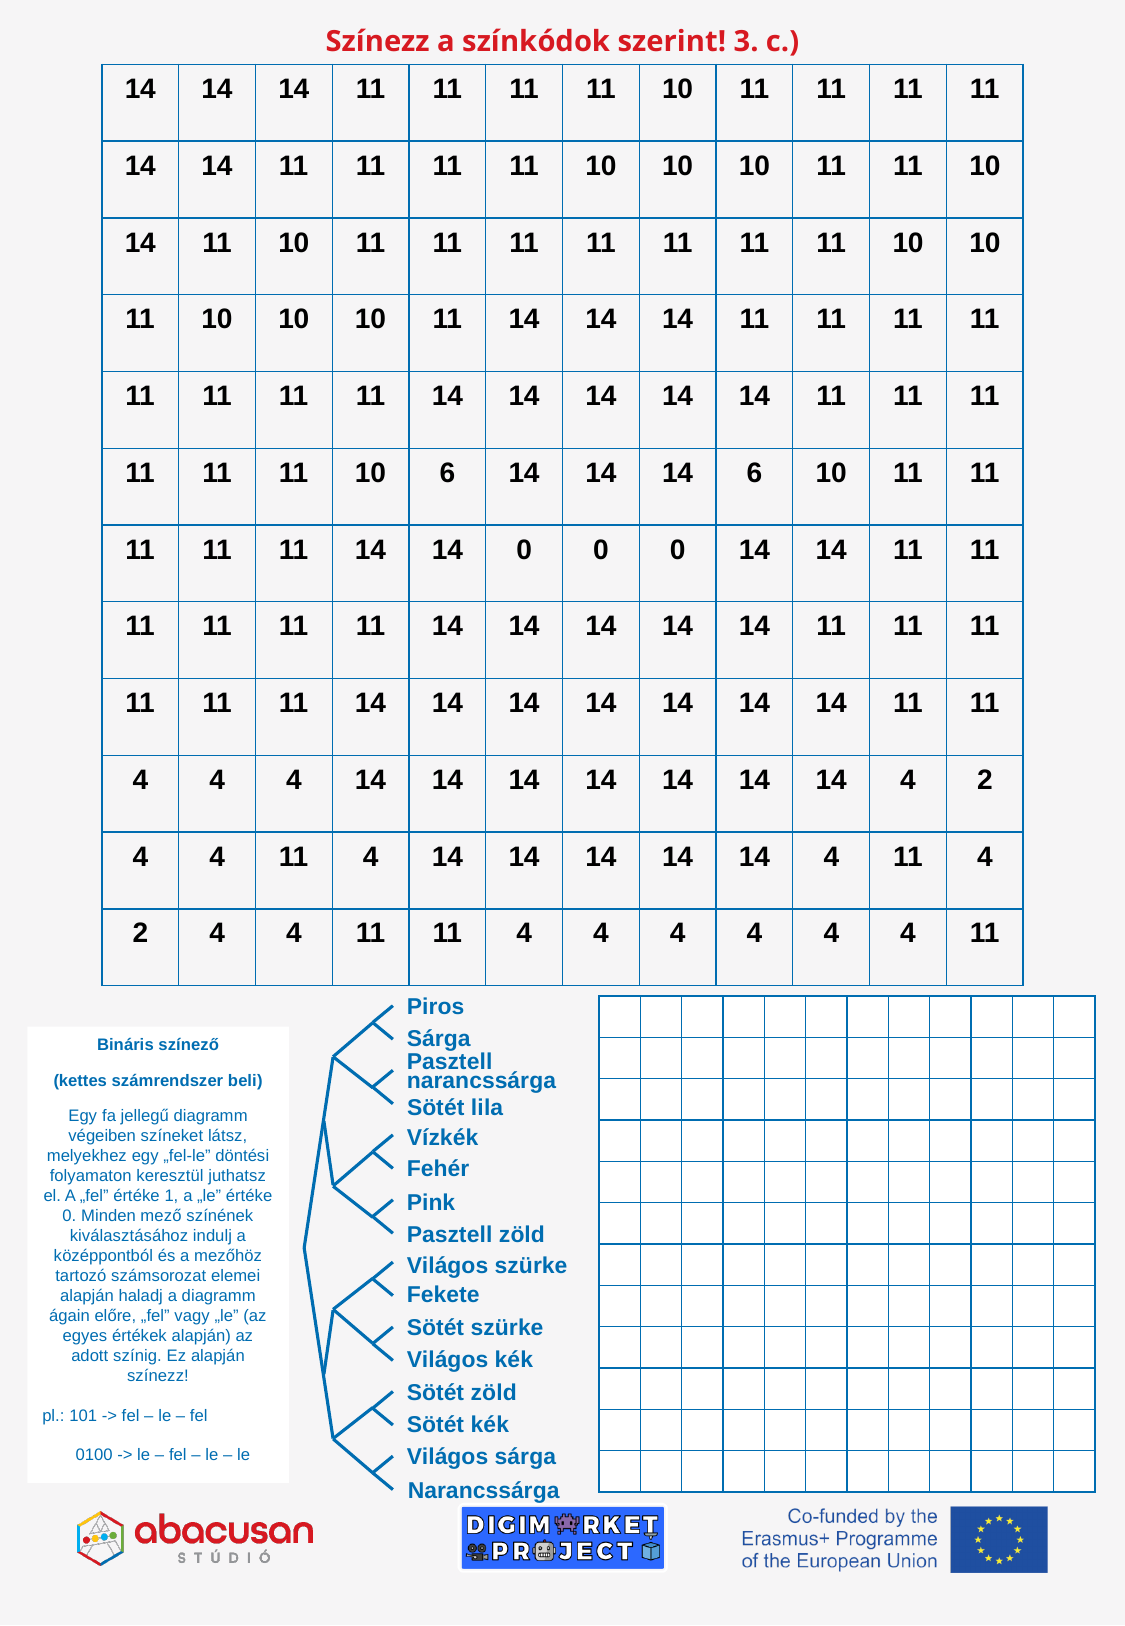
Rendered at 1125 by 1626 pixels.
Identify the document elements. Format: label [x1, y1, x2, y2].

table_cell [870, 142, 946, 217]
table_cell [333, 449, 408, 524]
table_cell [486, 449, 562, 524]
table_cell [848, 1327, 888, 1367]
table_cell [641, 1121, 681, 1161]
table_cell [682, 1079, 722, 1119]
table_cell [947, 372, 1022, 448]
table_cell [717, 679, 792, 755]
table_cell [724, 1327, 764, 1367]
table_cell [563, 295, 639, 371]
table_cell [333, 756, 408, 831]
table_cell [640, 449, 715, 524]
table_cell [103, 679, 178, 755]
table_cell [103, 756, 178, 831]
table_cell [1013, 1327, 1053, 1367]
table_cell [682, 1327, 722, 1367]
table_cell [333, 219, 408, 294]
table_cell [1054, 1121, 1094, 1161]
table_cell [682, 1369, 722, 1409]
table_cell [600, 1410, 640, 1450]
table_cell [806, 1245, 846, 1285]
table_cell [256, 372, 332, 448]
table_cell [179, 449, 255, 524]
table_cell [682, 1203, 722, 1243]
table_header [486, 78, 562, 140]
table_cell [972, 1286, 1012, 1326]
table_cell [848, 1038, 888, 1078]
table_cell [724, 1410, 764, 1450]
table_cell [972, 1245, 1012, 1285]
table_cell [889, 1327, 929, 1367]
picture [77, 1511, 313, 1566]
table_header [103, 78, 178, 140]
table_cell [793, 372, 869, 448]
table_cell [972, 1203, 1012, 1243]
table_cell [179, 679, 255, 755]
table_cell [410, 526, 485, 601]
table_cell [717, 142, 792, 217]
table_cell [806, 1369, 846, 1409]
table_cell [972, 1327, 1012, 1367]
table_cell [600, 1327, 640, 1367]
table_cell [640, 602, 715, 678]
table_cell [972, 1162, 1012, 1202]
table_cell [486, 833, 562, 908]
table_header [682, 997, 722, 1037]
table_cell [806, 1038, 846, 1078]
table_cell [765, 1451, 805, 1491]
table_cell [410, 142, 485, 217]
table_cell [641, 1369, 681, 1409]
table_cell [870, 219, 946, 294]
table_header [179, 78, 255, 140]
table_cell [103, 602, 178, 678]
table_cell [889, 1162, 929, 1202]
table_cell [1013, 1451, 1053, 1491]
table_cell [765, 1079, 805, 1119]
table_cell [641, 1410, 681, 1450]
table_cell [179, 602, 255, 678]
table_cell [410, 679, 485, 755]
table_cell [765, 1038, 805, 1078]
table_cell [410, 295, 485, 371]
table_cell [806, 1203, 846, 1243]
table_cell [103, 449, 178, 524]
table_cell [889, 1286, 929, 1326]
table_cell [333, 372, 408, 448]
table_cell [870, 526, 946, 601]
table_cell [724, 1245, 764, 1285]
table_cell [256, 295, 332, 371]
table_cell [1054, 1203, 1094, 1243]
table_cell [930, 1121, 970, 1161]
table_cell [1013, 1038, 1053, 1078]
table_cell [256, 910, 332, 985]
table_cell [641, 1203, 681, 1243]
table_cell [765, 1286, 805, 1326]
table_cell [256, 679, 332, 755]
table_cell [563, 526, 639, 601]
table_cell [410, 372, 485, 448]
table_header [972, 997, 1012, 1037]
table_cell [717, 295, 792, 371]
table_cell [930, 1369, 970, 1409]
table_cell [717, 526, 792, 601]
table_cell [848, 1203, 888, 1243]
table_cell [930, 1410, 970, 1450]
table_header [1013, 997, 1053, 1037]
table_header [410, 78, 485, 140]
table_cell [889, 1369, 929, 1409]
table_cell [640, 679, 715, 755]
table_cell [1013, 1410, 1053, 1450]
table_cell [724, 1079, 764, 1119]
table_cell [179, 833, 255, 908]
table_cell [972, 1369, 1012, 1409]
table_cell [563, 449, 639, 524]
table_cell [179, 910, 255, 985]
table_cell [410, 910, 485, 985]
table_cell [1013, 1121, 1053, 1161]
table_cell [1013, 1286, 1053, 1326]
table_cell [486, 219, 562, 294]
table_cell [1013, 1162, 1053, 1202]
table_cell [600, 1121, 640, 1161]
table_cell [179, 142, 255, 217]
table_cell [256, 756, 332, 831]
table_cell [600, 1451, 640, 1491]
table_cell [793, 602, 869, 678]
table_cell [682, 1286, 722, 1326]
table_cell [717, 372, 792, 448]
table_cell [724, 1121, 764, 1161]
table_cell [717, 449, 792, 524]
table_cell [103, 526, 178, 601]
table_cell [930, 1079, 970, 1119]
table_cell [256, 833, 332, 908]
table_cell [682, 1245, 722, 1285]
table_cell [848, 1079, 888, 1119]
table_cell [972, 1410, 1012, 1450]
table_cell [640, 526, 715, 601]
table_cell [640, 756, 715, 831]
table_cell [1013, 1245, 1053, 1285]
table_cell [641, 1162, 681, 1202]
table_cell [870, 910, 946, 985]
table_cell [179, 526, 255, 601]
table_cell [640, 910, 715, 985]
table_header [600, 997, 640, 1037]
table_cell [179, 372, 255, 448]
table_header [793, 78, 869, 140]
table_cell [103, 142, 178, 217]
table_cell [410, 756, 485, 831]
table_cell [806, 1079, 846, 1119]
table_cell [848, 1451, 888, 1491]
table_header [717, 78, 792, 140]
table_cell [333, 295, 408, 371]
table_cell [333, 910, 408, 985]
table_cell [930, 1038, 970, 1078]
table_cell [640, 295, 715, 371]
picture [457, 1502, 668, 1573]
table_header [640, 78, 715, 140]
table_cell [641, 1451, 681, 1491]
table_cell [870, 756, 946, 831]
table_cell [486, 372, 562, 448]
table_cell [724, 1286, 764, 1326]
table_cell [1013, 1369, 1053, 1409]
table_cell [806, 1286, 846, 1326]
table_cell [765, 1121, 805, 1161]
table_cell [1054, 1451, 1094, 1491]
table_header [333, 78, 408, 140]
table_cell [793, 833, 869, 908]
table_cell [641, 1327, 681, 1367]
table_header [889, 997, 929, 1037]
table_cell [256, 142, 332, 217]
table_cell [717, 602, 792, 678]
table_cell [806, 1410, 846, 1450]
table_cell [889, 1079, 929, 1119]
table_cell [103, 833, 178, 908]
table_cell [848, 1245, 888, 1285]
table_cell [410, 602, 485, 678]
table_header [848, 997, 888, 1037]
table_cell [333, 602, 408, 678]
table_cell [682, 1410, 722, 1450]
table_header [930, 997, 970, 1037]
table_cell [179, 295, 255, 371]
table_cell [972, 1079, 1012, 1119]
table_cell [870, 679, 946, 755]
table_cell [765, 1162, 805, 1202]
text_box [27, 1026, 289, 1483]
table_cell [103, 219, 178, 294]
table_cell [717, 756, 792, 831]
table_cell [806, 1162, 846, 1202]
table_cell [682, 1121, 722, 1161]
table_cell [600, 1203, 640, 1243]
table_cell [947, 602, 1022, 678]
table_cell [486, 910, 562, 985]
table_cell [333, 142, 408, 217]
table_cell [972, 1451, 1012, 1491]
table_cell [848, 1410, 888, 1450]
table_cell [793, 910, 869, 985]
table_cell [1054, 1286, 1094, 1326]
table_cell [486, 526, 562, 601]
table_cell [640, 372, 715, 448]
table_cell [486, 679, 562, 755]
table_cell [947, 756, 1022, 831]
table_cell [1054, 1410, 1094, 1450]
table_cell [600, 1286, 640, 1326]
table_cell [889, 1410, 929, 1450]
table_cell [410, 833, 485, 908]
table_cell [870, 295, 946, 371]
table_cell [930, 1162, 970, 1202]
table_cell [103, 295, 178, 371]
table_cell [765, 1203, 805, 1243]
table_cell [806, 1451, 846, 1491]
table_cell [793, 142, 869, 217]
table_cell [1013, 1203, 1053, 1243]
table_cell [103, 372, 178, 448]
table_cell [600, 1162, 640, 1202]
table_cell [947, 449, 1022, 524]
table_cell [947, 679, 1022, 755]
table_cell [600, 1369, 640, 1409]
table_cell [947, 833, 1022, 908]
table_cell [889, 1451, 929, 1491]
table_cell [486, 142, 562, 217]
table_cell [870, 602, 946, 678]
table_cell [848, 1369, 888, 1409]
table_cell [682, 1451, 722, 1491]
table_cell [640, 219, 715, 294]
table_cell [682, 1162, 722, 1202]
table_header [641, 997, 681, 1037]
table_cell [717, 910, 792, 985]
table_header [806, 997, 846, 1037]
table_cell [793, 679, 869, 755]
table_cell [103, 910, 178, 985]
table_cell [806, 1327, 846, 1367]
table_cell [947, 910, 1022, 985]
table_cell [930, 1451, 970, 1491]
table_cell [410, 219, 485, 294]
table_cell [600, 1079, 640, 1119]
table_cell [563, 602, 639, 678]
table_header [563, 78, 639, 140]
table_cell [930, 1327, 970, 1367]
table_cell [1054, 1079, 1094, 1119]
table_cell [947, 219, 1022, 294]
table_header [765, 997, 805, 1037]
table_cell [563, 679, 639, 755]
table_header [1054, 997, 1094, 1037]
table_cell [410, 449, 485, 524]
table_cell [179, 756, 255, 831]
table_cell [717, 833, 792, 908]
table_cell [972, 1121, 1012, 1161]
table_cell [765, 1369, 805, 1409]
table_cell [563, 142, 639, 217]
table_cell [930, 1203, 970, 1243]
table_cell [641, 1286, 681, 1326]
table_cell [889, 1038, 929, 1078]
table_cell [333, 833, 408, 908]
table_cell [889, 1203, 929, 1243]
table_header [947, 78, 1022, 140]
table_cell [724, 1451, 764, 1491]
table_cell [682, 1038, 722, 1078]
table_cell [724, 1369, 764, 1409]
table_cell [793, 295, 869, 371]
table_cell [793, 219, 869, 294]
table_cell [563, 833, 639, 908]
table_cell [641, 1245, 681, 1285]
table_cell [486, 602, 562, 678]
table_cell [640, 142, 715, 217]
table_cell [256, 526, 332, 601]
table_cell [641, 1038, 681, 1078]
picture [742, 1506, 1048, 1573]
table_cell [972, 1038, 1012, 1078]
table_cell [724, 1203, 764, 1243]
table_header [870, 78, 946, 140]
table_header [256, 78, 332, 140]
table_cell [333, 526, 408, 601]
table_cell [765, 1327, 805, 1367]
table_cell [806, 1121, 846, 1161]
text_box [77, 2, 1048, 78]
table_cell [947, 526, 1022, 601]
table_cell [765, 1410, 805, 1450]
table_cell [793, 449, 869, 524]
table_cell [793, 526, 869, 601]
table_cell [600, 1245, 640, 1285]
table_cell [889, 1245, 929, 1285]
table_cell [333, 679, 408, 755]
table_cell [848, 1286, 888, 1326]
table_cell [256, 219, 332, 294]
table_cell [256, 449, 332, 524]
table_cell [793, 756, 869, 831]
table_cell [947, 142, 1022, 217]
table_cell [724, 1162, 764, 1202]
table_cell [765, 1245, 805, 1285]
table_cell [1054, 1327, 1094, 1367]
table_header [724, 997, 764, 1037]
table_cell [1013, 1079, 1053, 1119]
table_cell [600, 1038, 640, 1078]
table_cell [889, 1121, 929, 1161]
table_cell [256, 602, 332, 678]
table_cell [179, 219, 255, 294]
text_box [304, 992, 593, 1510]
table_cell [1054, 1162, 1094, 1202]
table_cell [563, 910, 639, 985]
table_cell [870, 449, 946, 524]
table_cell [930, 1245, 970, 1285]
table_cell [486, 295, 562, 371]
table_cell [870, 372, 946, 448]
table_cell [563, 372, 639, 448]
table_cell [640, 833, 715, 908]
table_cell [563, 756, 639, 831]
table_cell [641, 1079, 681, 1119]
table_cell [870, 833, 946, 908]
table_cell [930, 1286, 970, 1326]
table_cell [947, 295, 1022, 371]
table_cell [563, 219, 639, 294]
table_cell [1054, 1245, 1094, 1285]
table_cell [1054, 1038, 1094, 1078]
table_cell [486, 756, 562, 831]
table_cell [724, 1038, 764, 1078]
table_cell [848, 1162, 888, 1202]
table_cell [717, 219, 792, 294]
table_cell [848, 1121, 888, 1161]
table_cell [1054, 1369, 1094, 1409]
